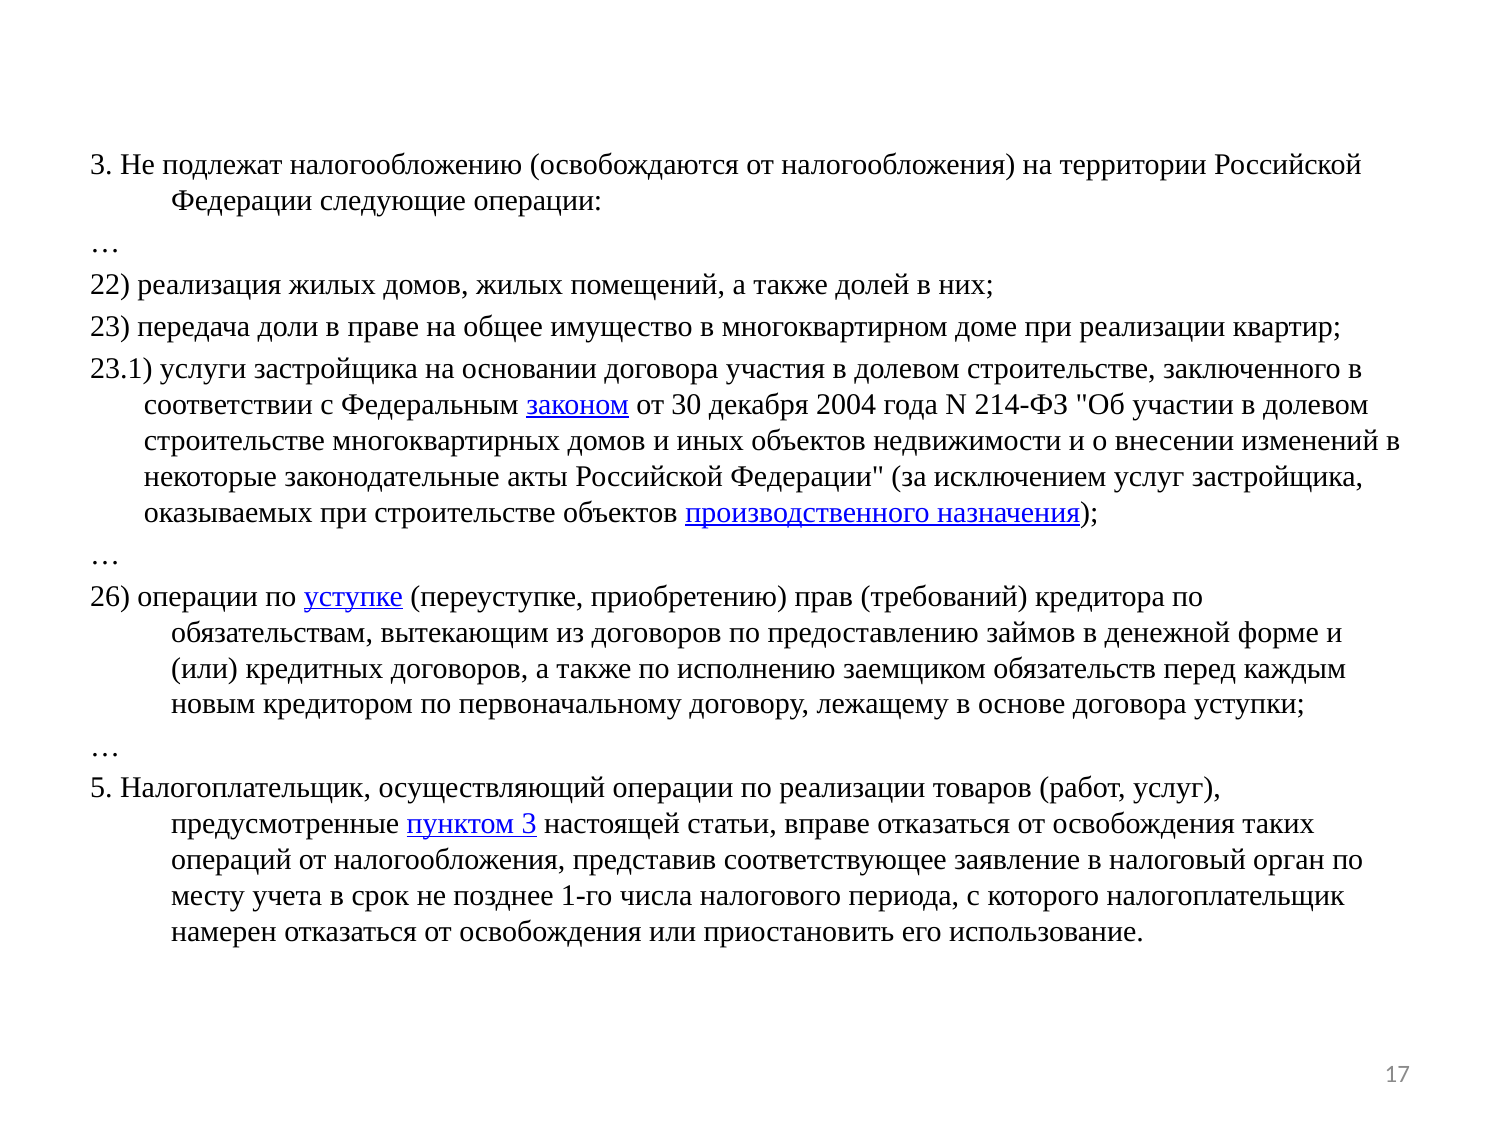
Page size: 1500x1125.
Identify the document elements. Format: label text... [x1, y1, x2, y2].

slide_number 17 [1074, 1042, 1425, 1103]
list 3. Не подлежат налогообложению (освобождаются от налогообложения) на территории Российской Федерации следующие операции: … 22) реализация жилых домов, жилых помещений, а также долей в них; 23) передача доли в праве на общее имущество в многоквартирном доме при реализации квартир; 23.1) услуги застройщика на основании договора участия в долевом строительстве, заключенного в соответствии с Федеральным законом от 30 декабря 2004 года N 214-ФЗ "Об участии в долевом строительстве многоквартирных домов и иных объектов недвижимости и о внесении изменений в некоторые законодательные акты Российской Федерации" (за исключением услуг застройщика, оказываемых при строительстве объектов производственного назначения); … 26) операции по уступке (переуступке, приобретению) прав (требований) кредитора по обязательствам, вытекающим из договоров по предоставлению займов в денежной форме и (или) кредитных договоров, а также по исполнению заемщиком обязательств перед каждым новым кредитором по первоначальному договору, лежащему в основе договора уступки; … 5. Налогоплательщик, осуществляющий операции по реализации товаров (работ, услуг), предусмотренные пунктом 3 настоящей статьи, вправе отказаться от освобождения таких операций от налогообложения, представив соответствующее заявление в налоговый орган по месту учета в срок не позднее 1-го числа налогового периода, с которого налогоплательщик намерен отказаться от освобождения или приостановить его использование. [75, 137, 1425, 1005]
